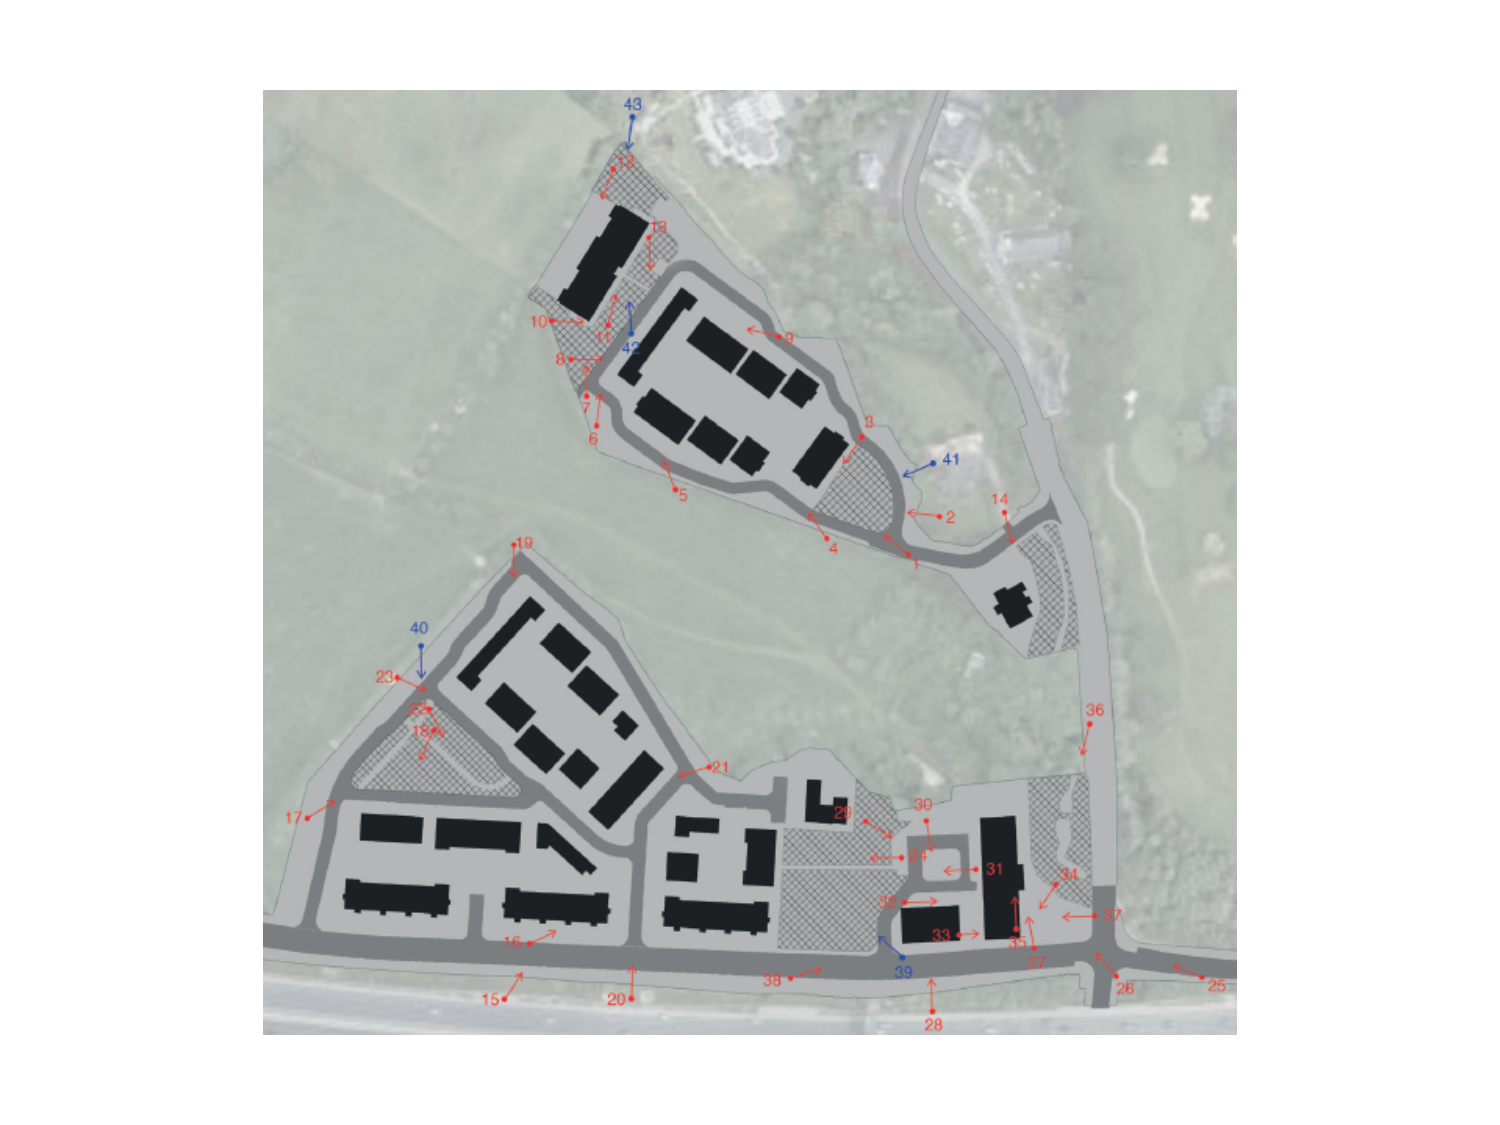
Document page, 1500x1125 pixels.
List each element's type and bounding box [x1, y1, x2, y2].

picture [263, 90, 1237, 1035]
